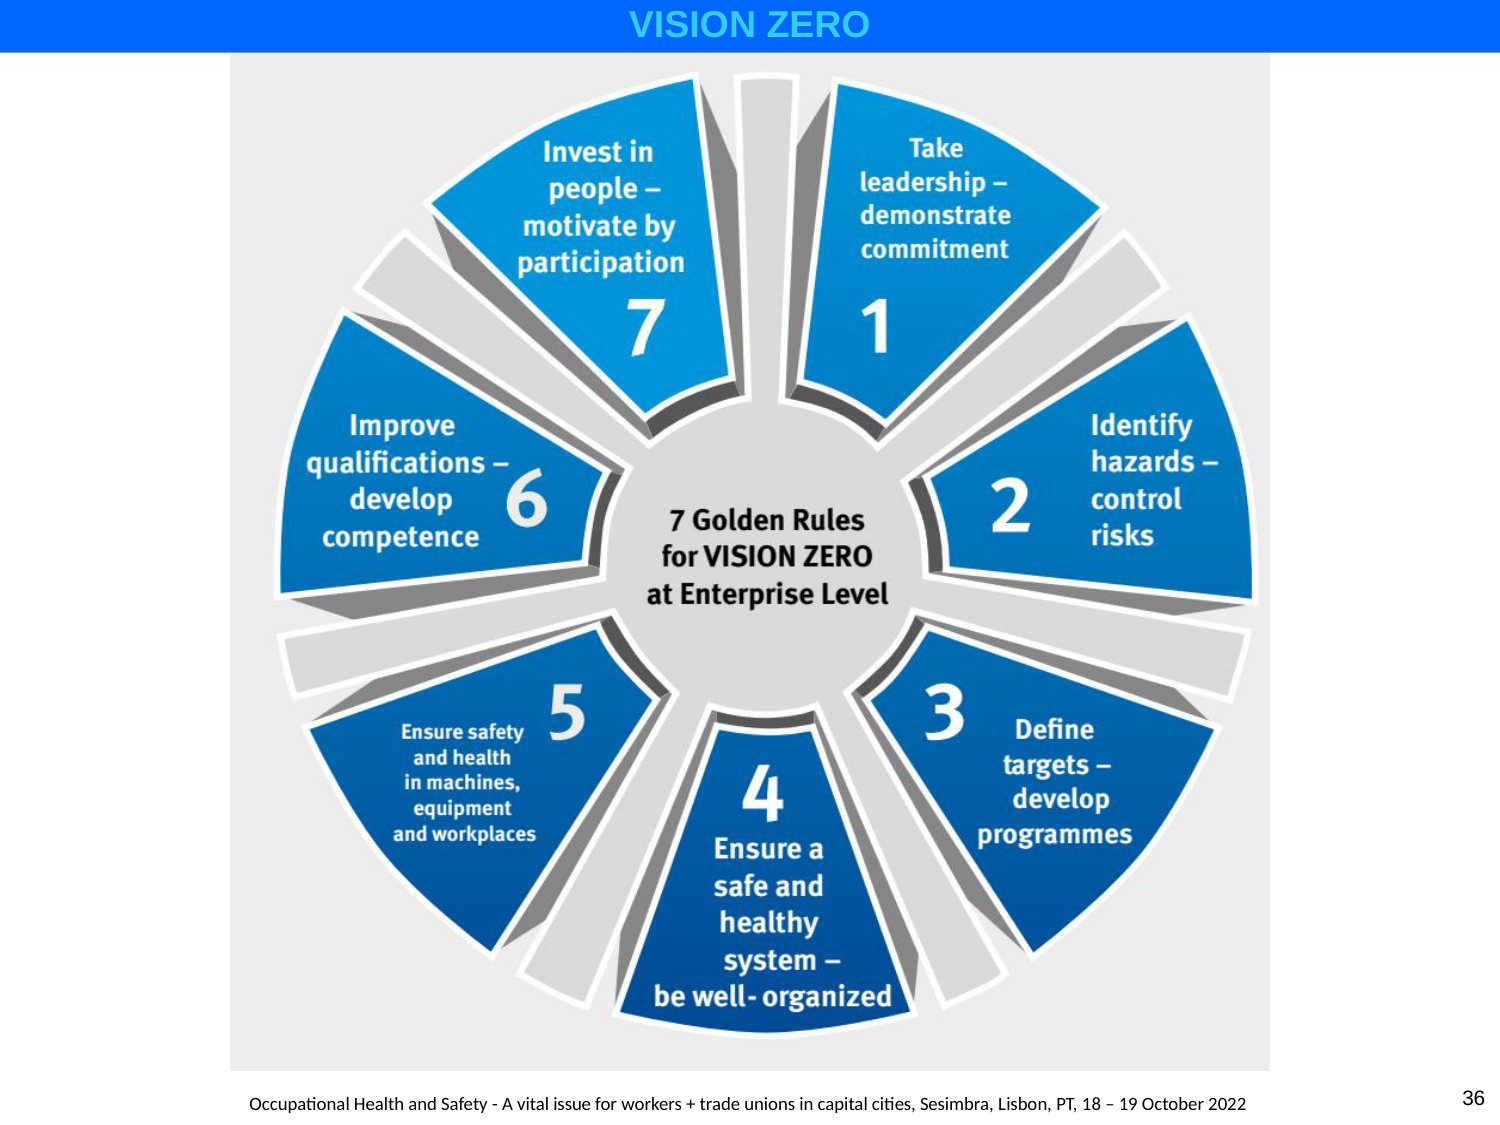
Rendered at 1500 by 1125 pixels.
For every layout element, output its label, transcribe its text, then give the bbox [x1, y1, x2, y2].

text_box VISION ZERO [0, 0, 1500, 53]
picture [229, 54, 1270, 1071]
